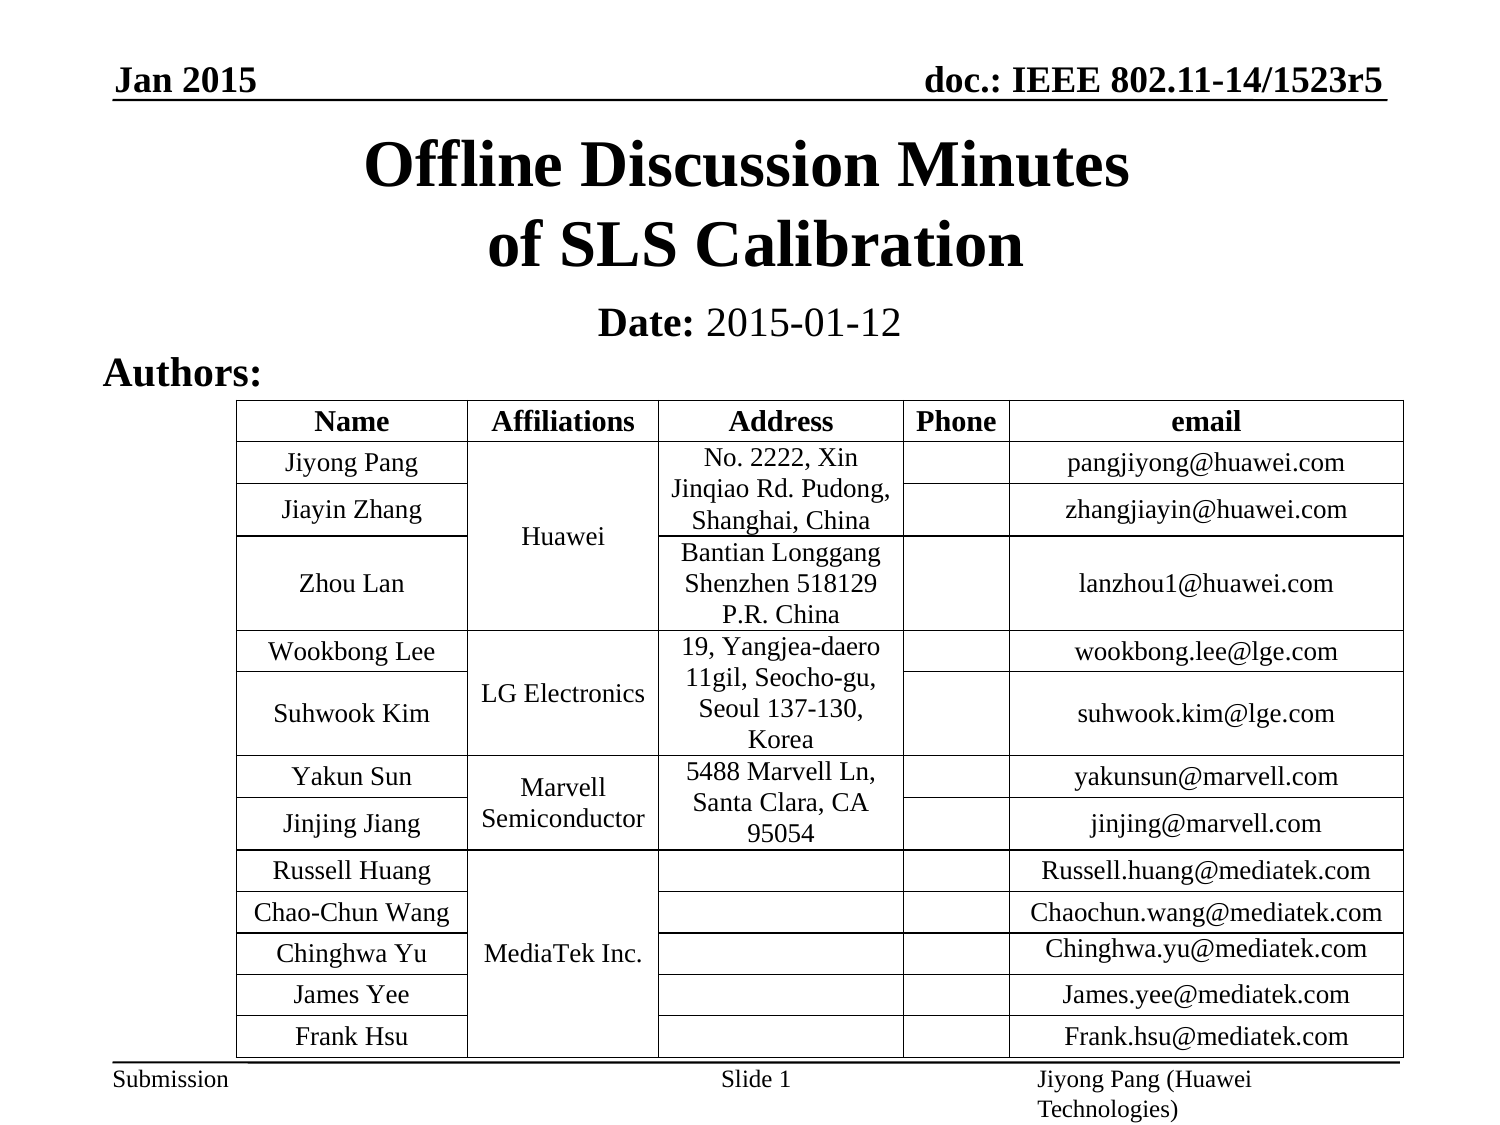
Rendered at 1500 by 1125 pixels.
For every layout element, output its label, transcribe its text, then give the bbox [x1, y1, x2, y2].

list Date: 2015-01-12 [112, 287, 1388, 351]
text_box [224, 399, 1430, 1095]
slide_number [114, 54, 265, 101]
text_box Authors: [87, 337, 325, 400]
title Offline Discussion Minutes of SLS Calibration [137, 112, 1376, 287]
